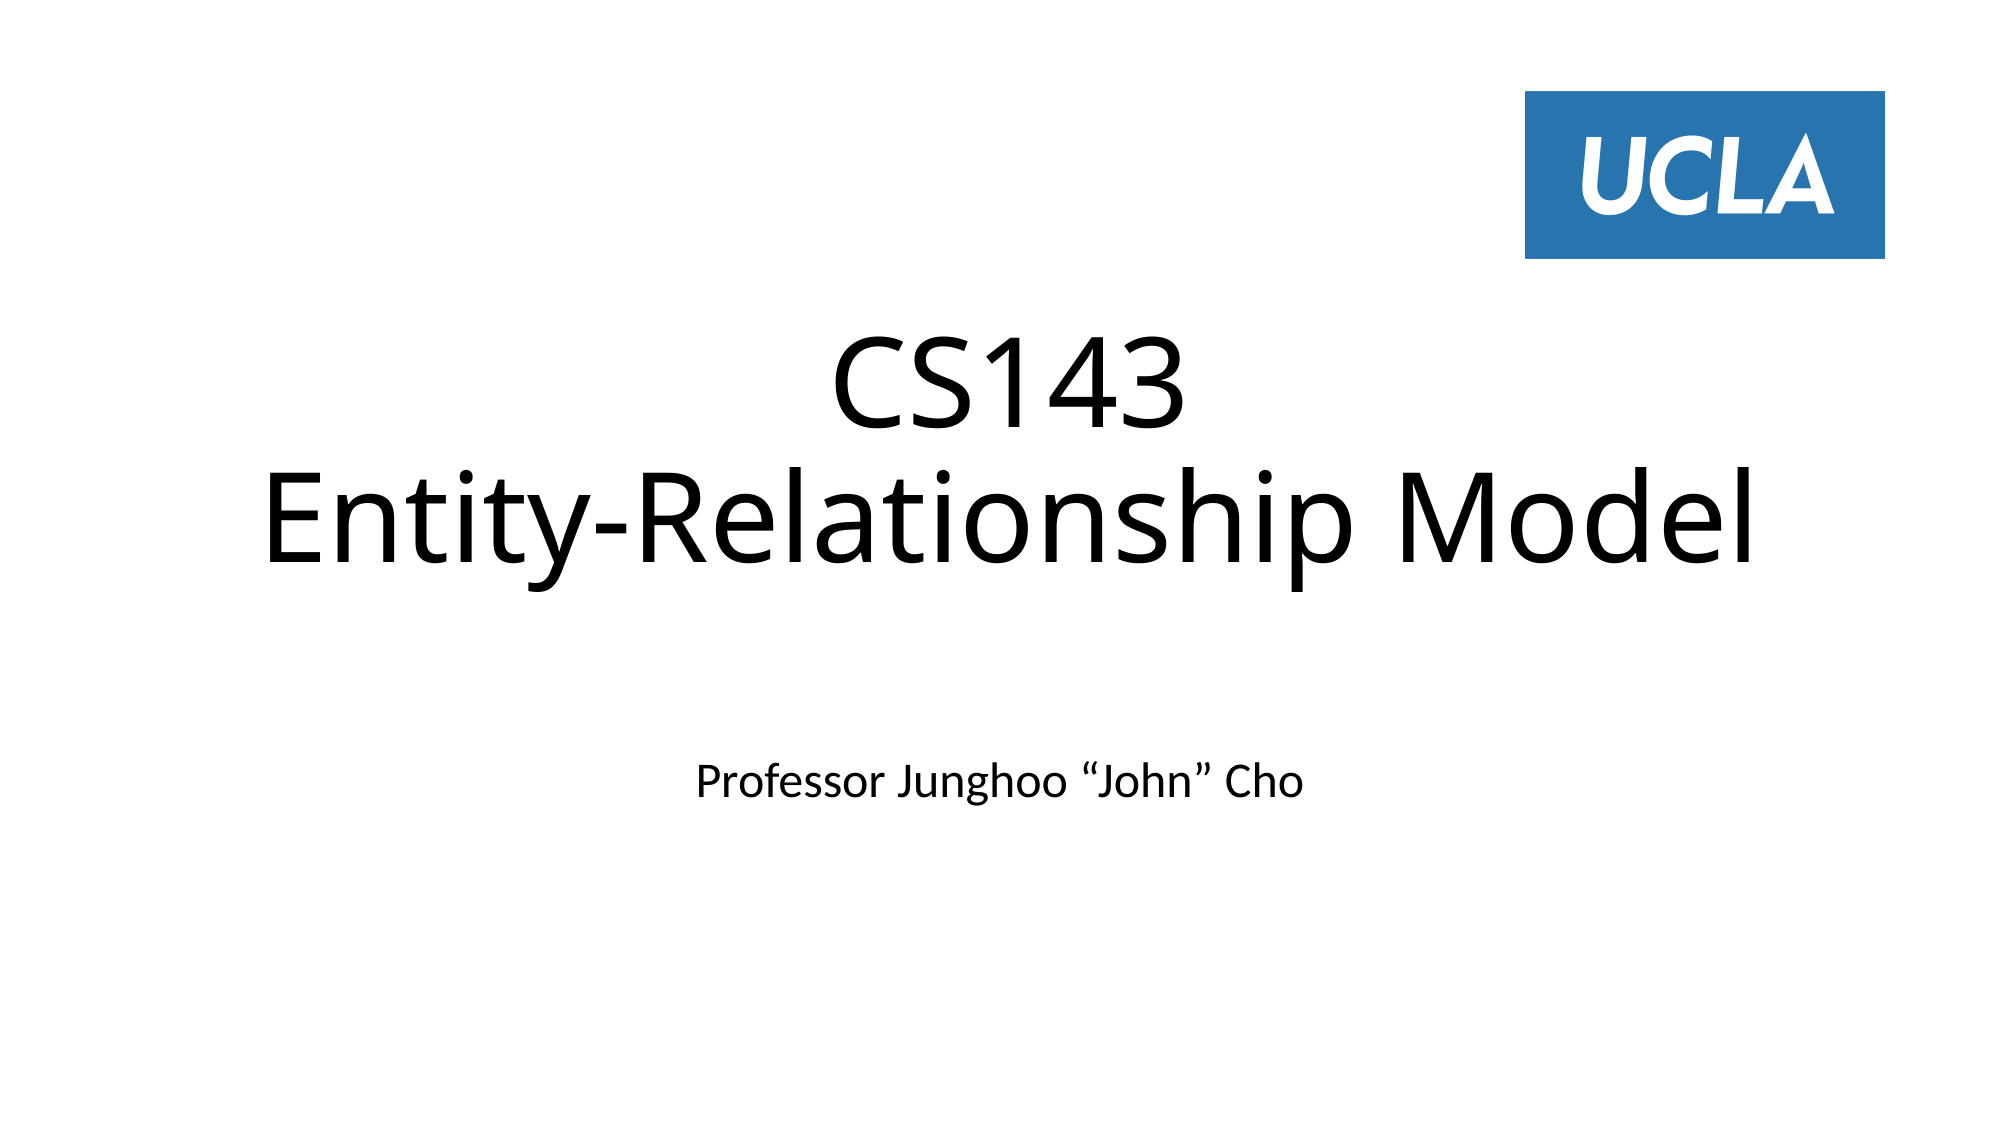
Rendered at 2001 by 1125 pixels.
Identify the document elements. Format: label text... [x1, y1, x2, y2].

picture [1525, 91, 1885, 259]
title CS143 Entity-Relationship Model [198, 214, 1821, 747]
subtitle Professor Junghoo “John” Cho [249, 746, 1750, 1019]
